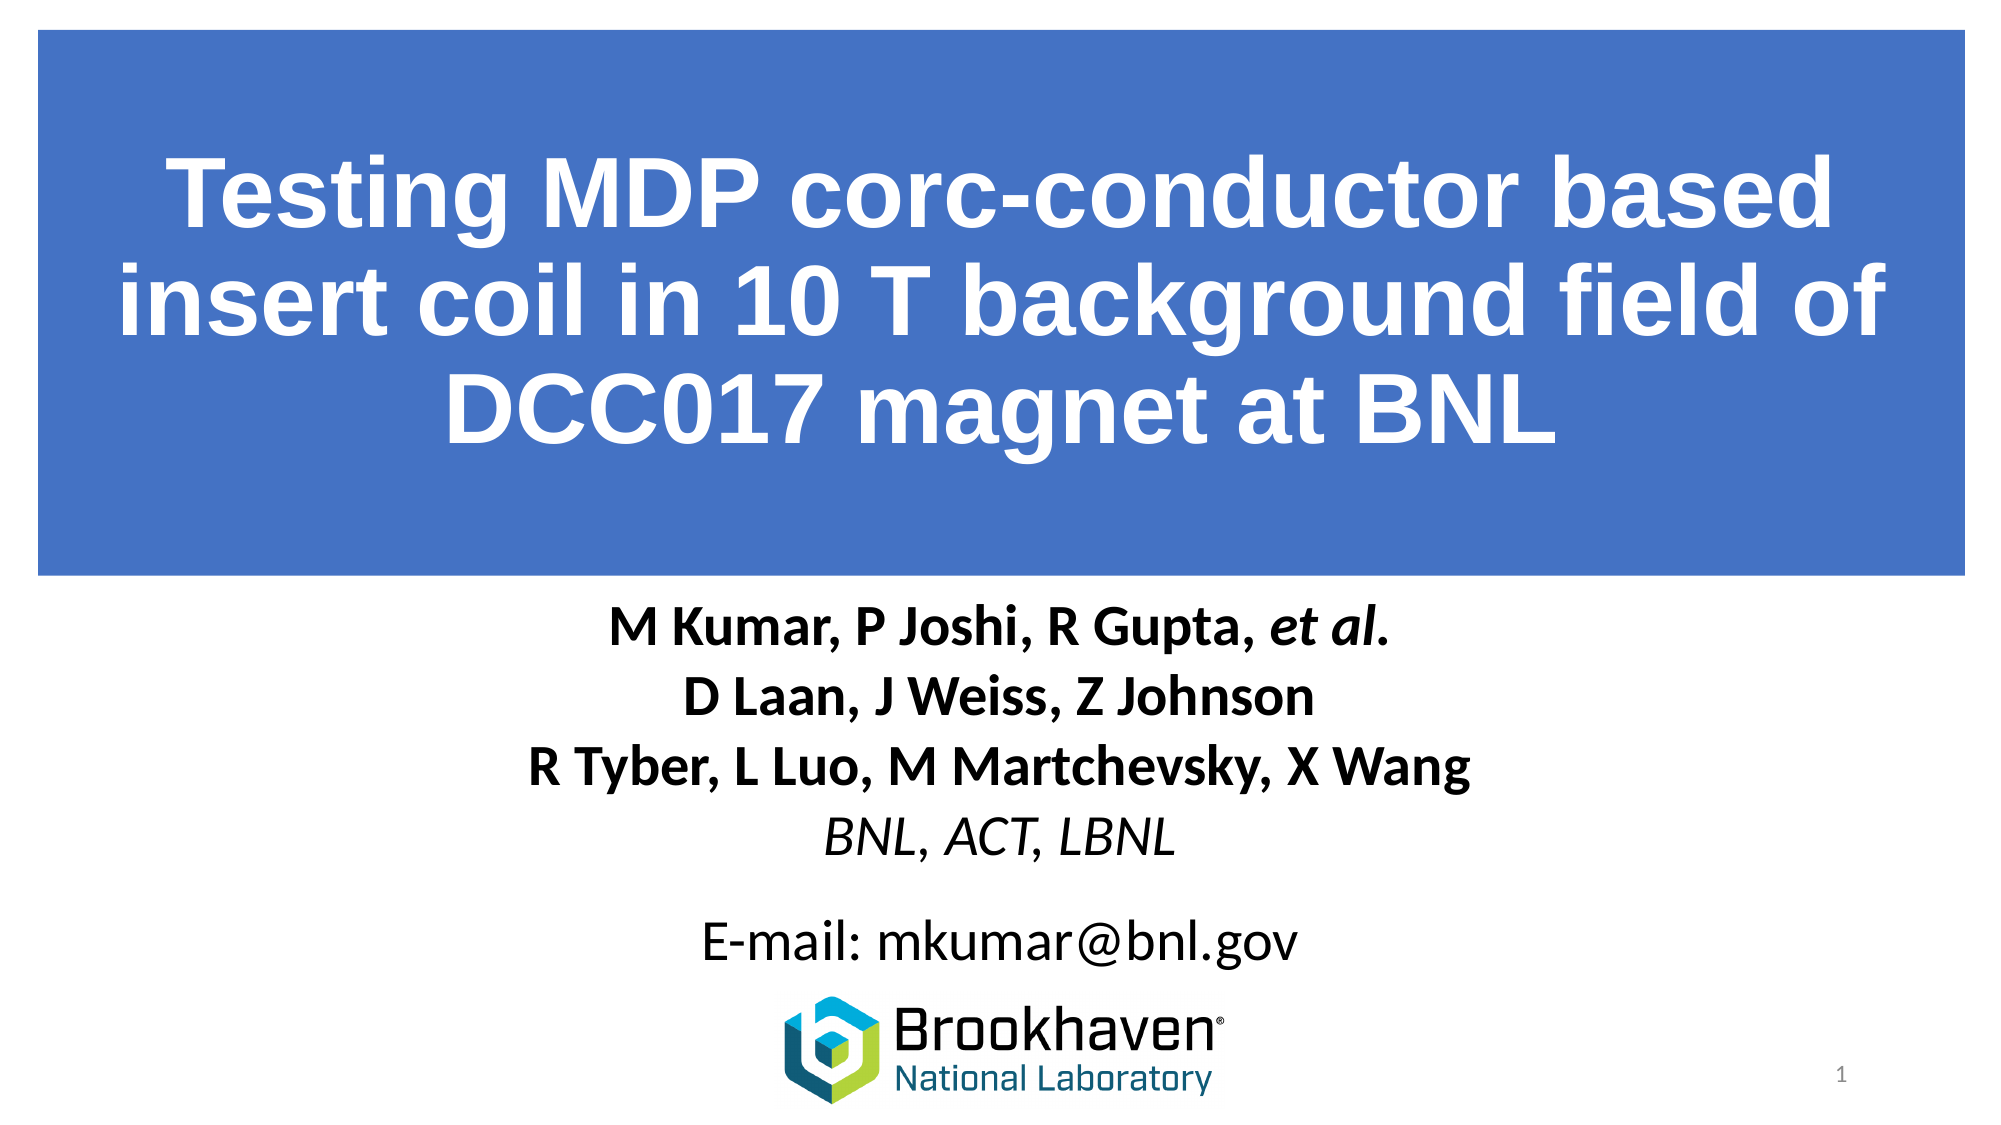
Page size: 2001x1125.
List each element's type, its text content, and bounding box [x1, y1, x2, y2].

text_box M Kumar, P Joshi, R Gupta, et al. D Laan, J Weiss, Z Johnson R Tyber, L Luo, M Martchevsky, X Wang BNL, ACT, LBNL [142, 579, 1858, 875]
slide_number 1 [1412, 1042, 1863, 1103]
text_box E-mail: mkumar@bnl.gov [634, 894, 1366, 1020]
text_box Testing MDP corc-conductor based insert coil in 10 T background field of DCC017 magnet at BNL [38, 29, 1965, 576]
picture [774, 991, 1225, 1109]
